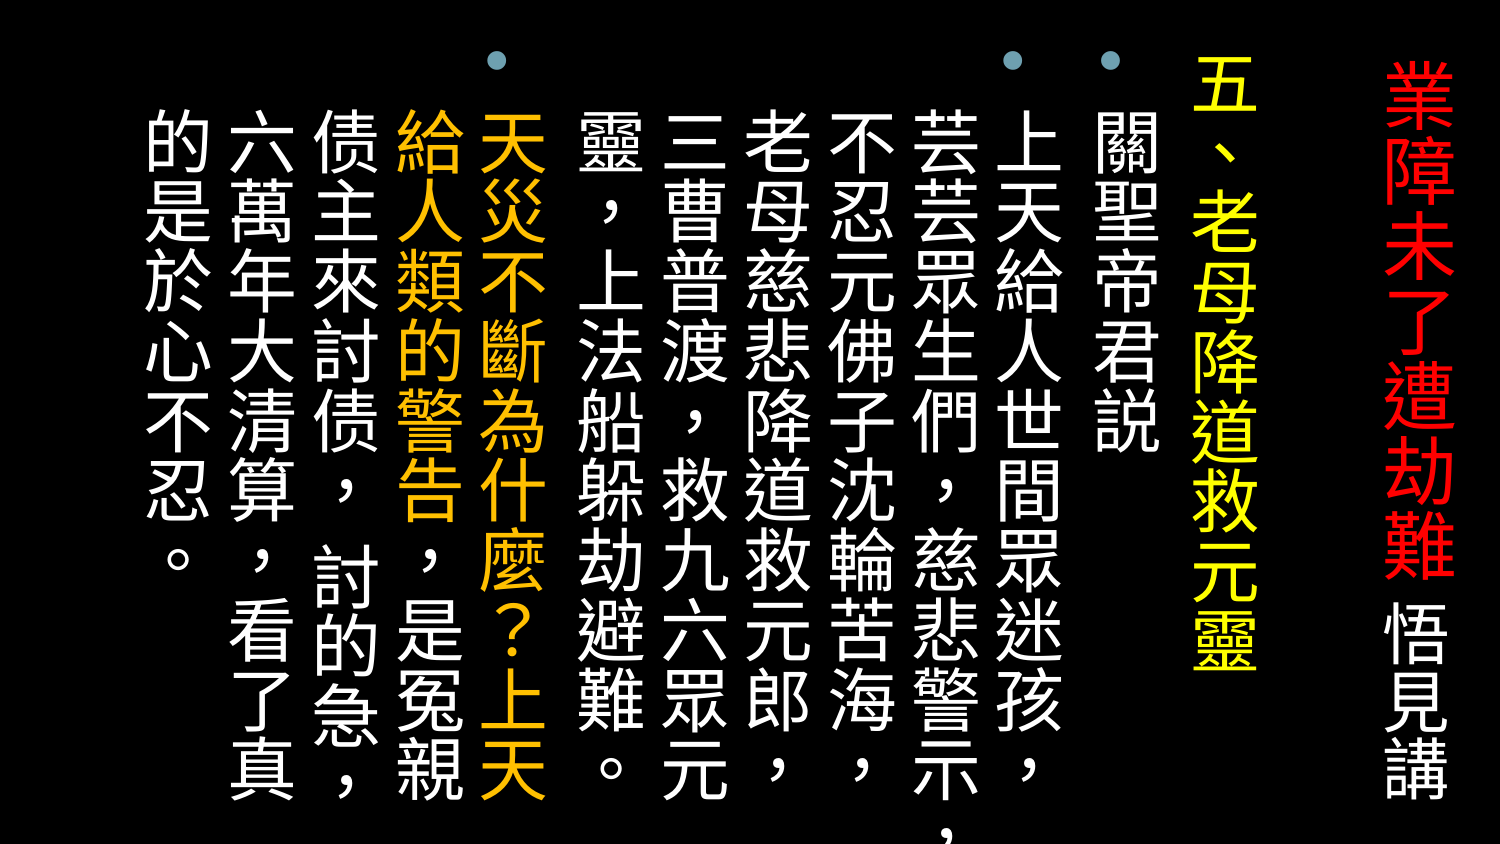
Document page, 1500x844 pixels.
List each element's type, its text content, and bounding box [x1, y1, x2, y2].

title 業障未了遭劫難 悟見講 [1364, 31, 1471, 830]
list 五、老母降道救元靈 關聖帝君説 上天給人世間眾迷孩，芸芸眾生們，慈悲警示，不忍元佛子沈輪苦海，老母慈悲降道救元郎，三曹普渡，救九六眾元靈，上法船躲劫避難。 天災不斷為什麼？上天給人類的警告，是冤親债主來討债， 討的急，六萬年大清算，看了真的是於心不忍。 [29, 27, 1341, 820]
